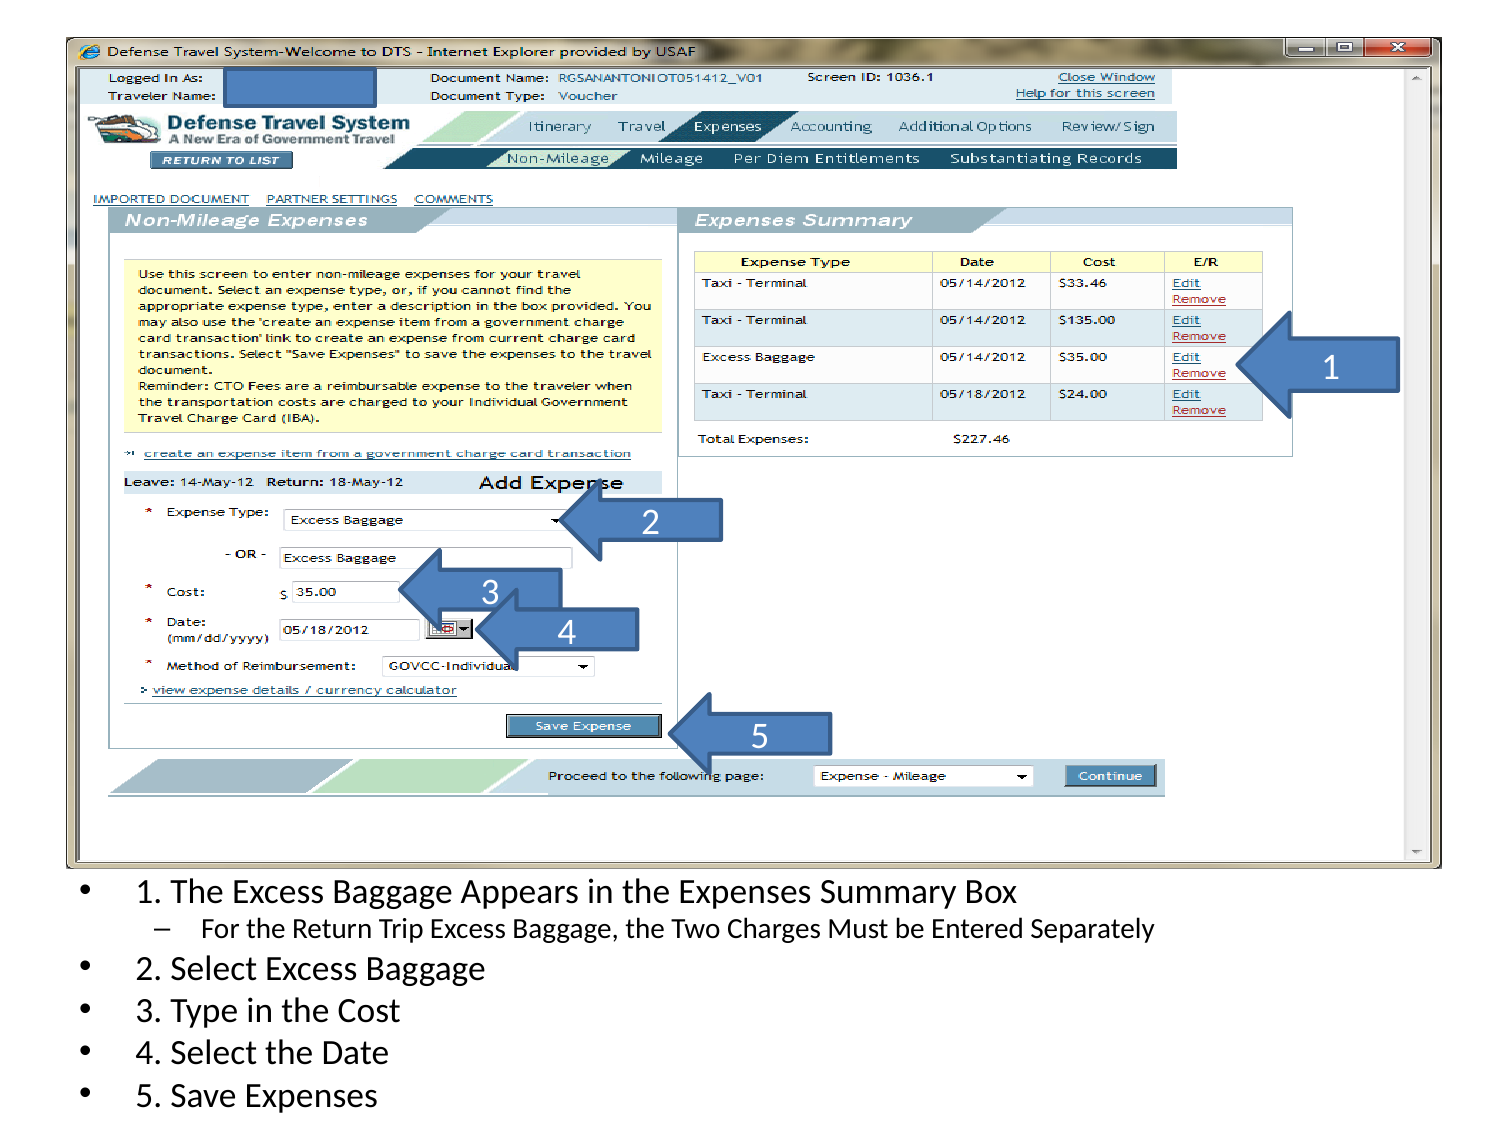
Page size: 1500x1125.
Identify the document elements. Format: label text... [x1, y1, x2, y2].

picture [66, 37, 1443, 869]
list 1. The Excess Baggage Appears in the Expenses Summary Box For the Return Trip Excess Baggage, the Two Charges Must be Entered Separately 2. Select Excess Baggage 3. Type in the Cost 4. Select the Date 5. Save Expenses [64, 875, 1415, 1125]
